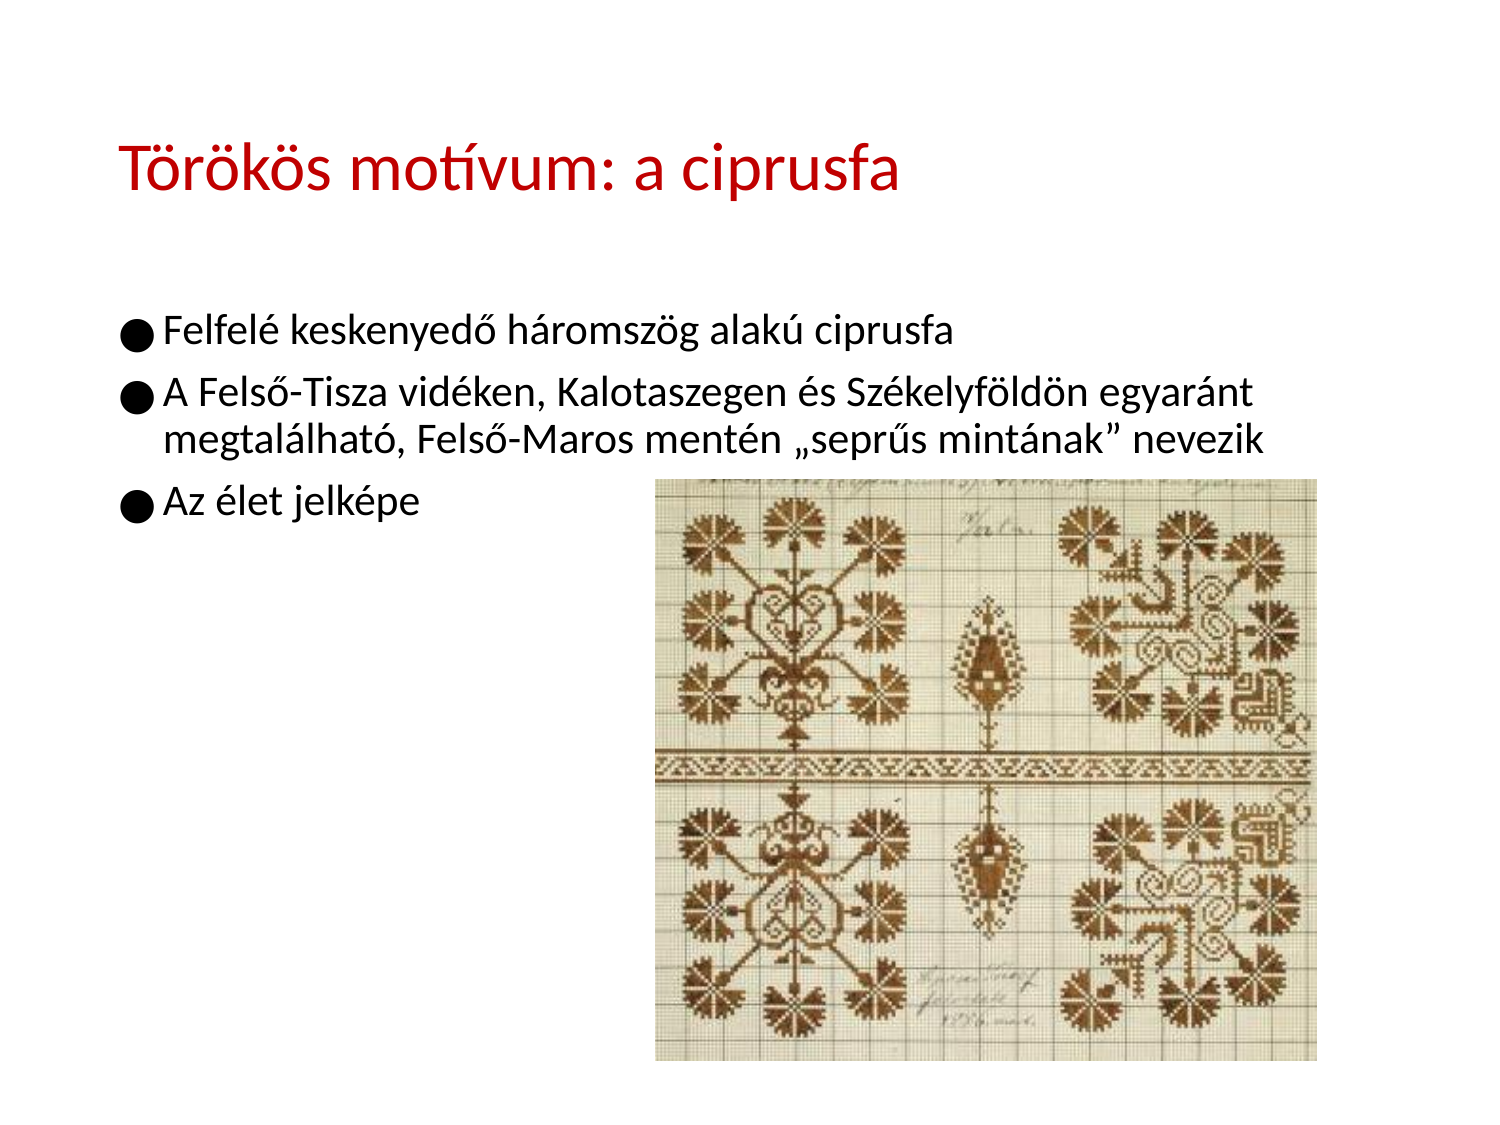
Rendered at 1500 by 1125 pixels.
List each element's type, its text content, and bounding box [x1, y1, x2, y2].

picture [655, 479, 1318, 1061]
list Felfelé keskenyedő háromszög alakú ciprusfa A Felső-Tisza vidéken, Kalotaszegen és Székelyföldön egyaránt megtalálható, Felső-Maros mentén „seprűs mintának” nevezik Az élet jelképe [103, 299, 1397, 1014]
title Törökös motívum: a ciprusfa [103, 59, 1397, 278]
